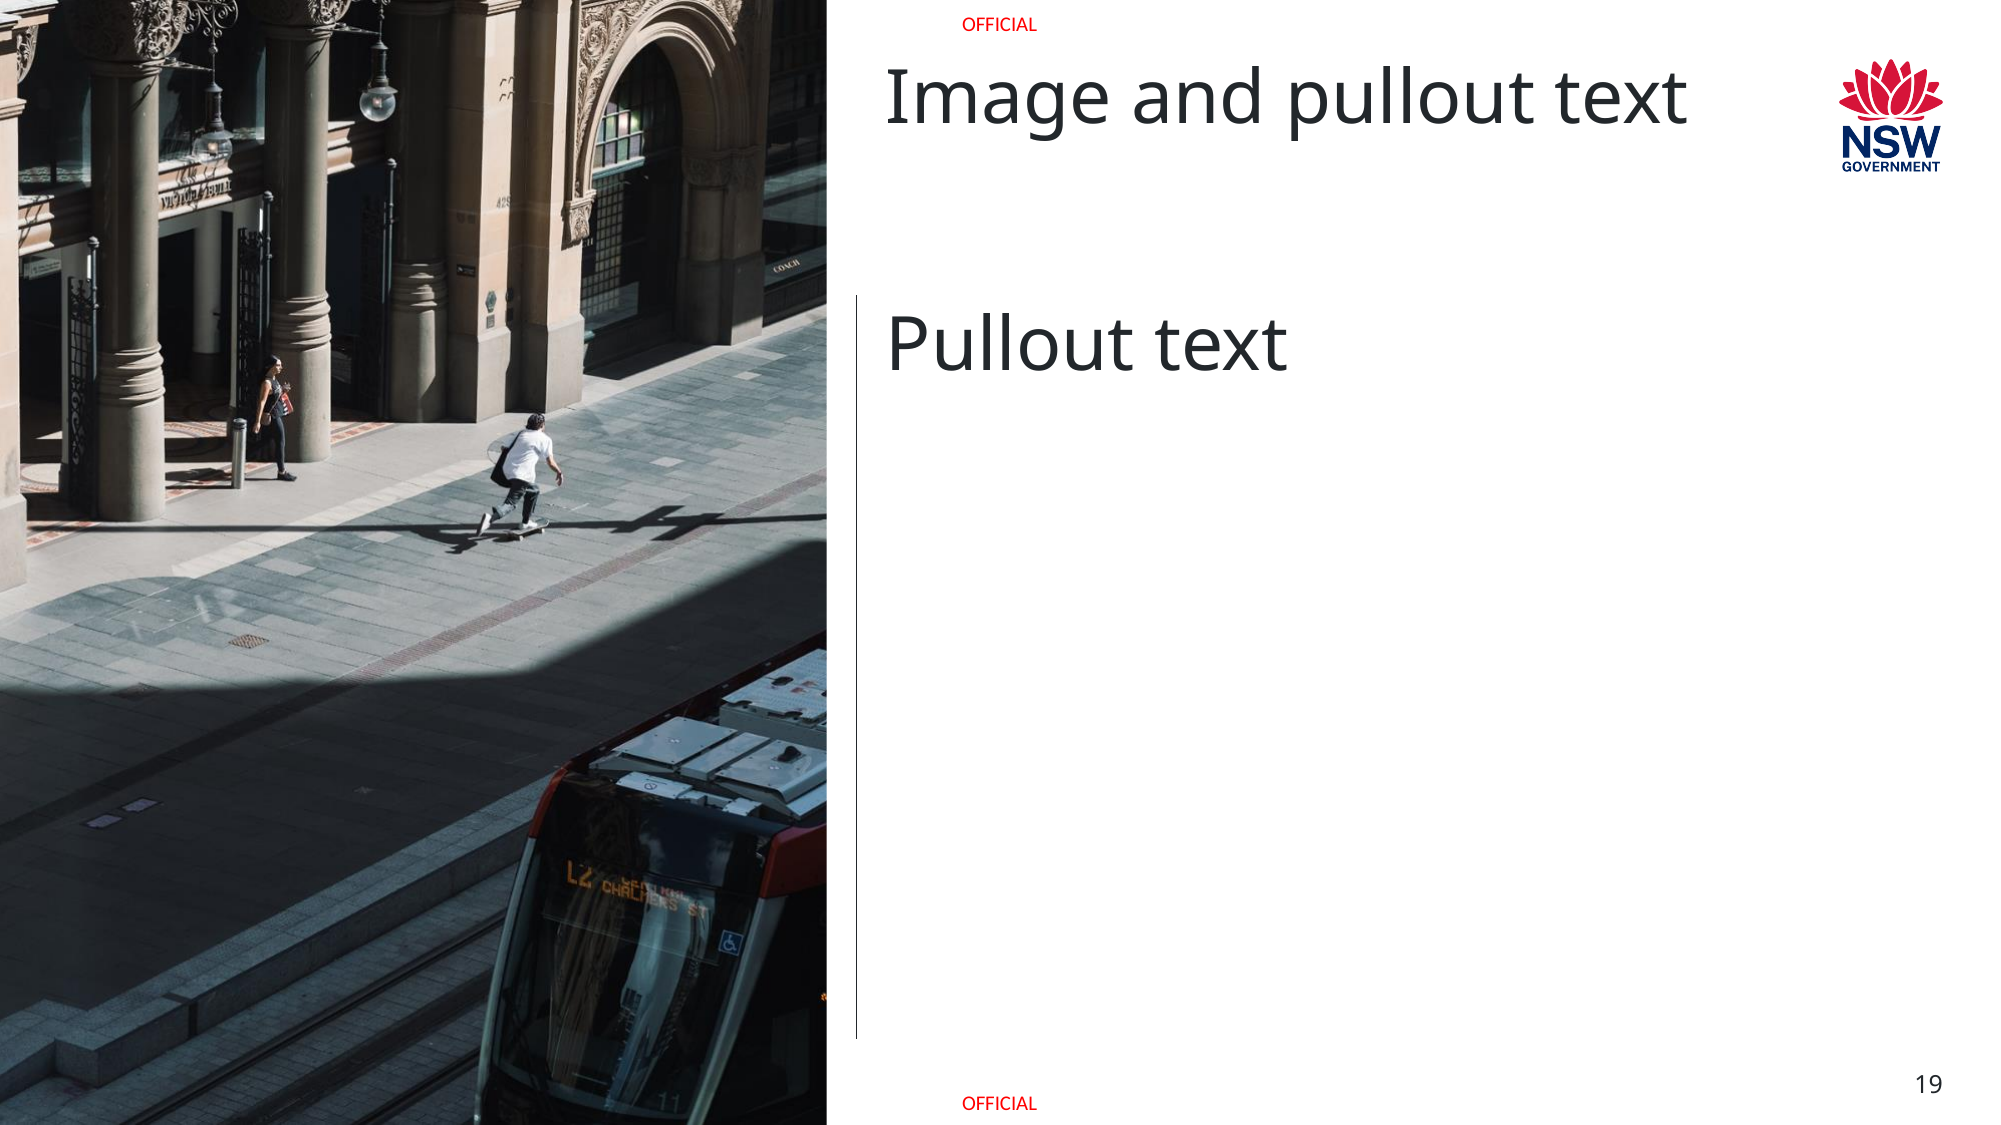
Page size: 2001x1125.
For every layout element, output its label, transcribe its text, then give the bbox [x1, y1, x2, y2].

list Pullout text [885, 295, 1937, 975]
slide_number 19 [1824, 1068, 1943, 1099]
picture [0, 0, 827, 1125]
title Image and pullout text [885, 59, 1772, 225]
picture [1839, 59, 1943, 172]
